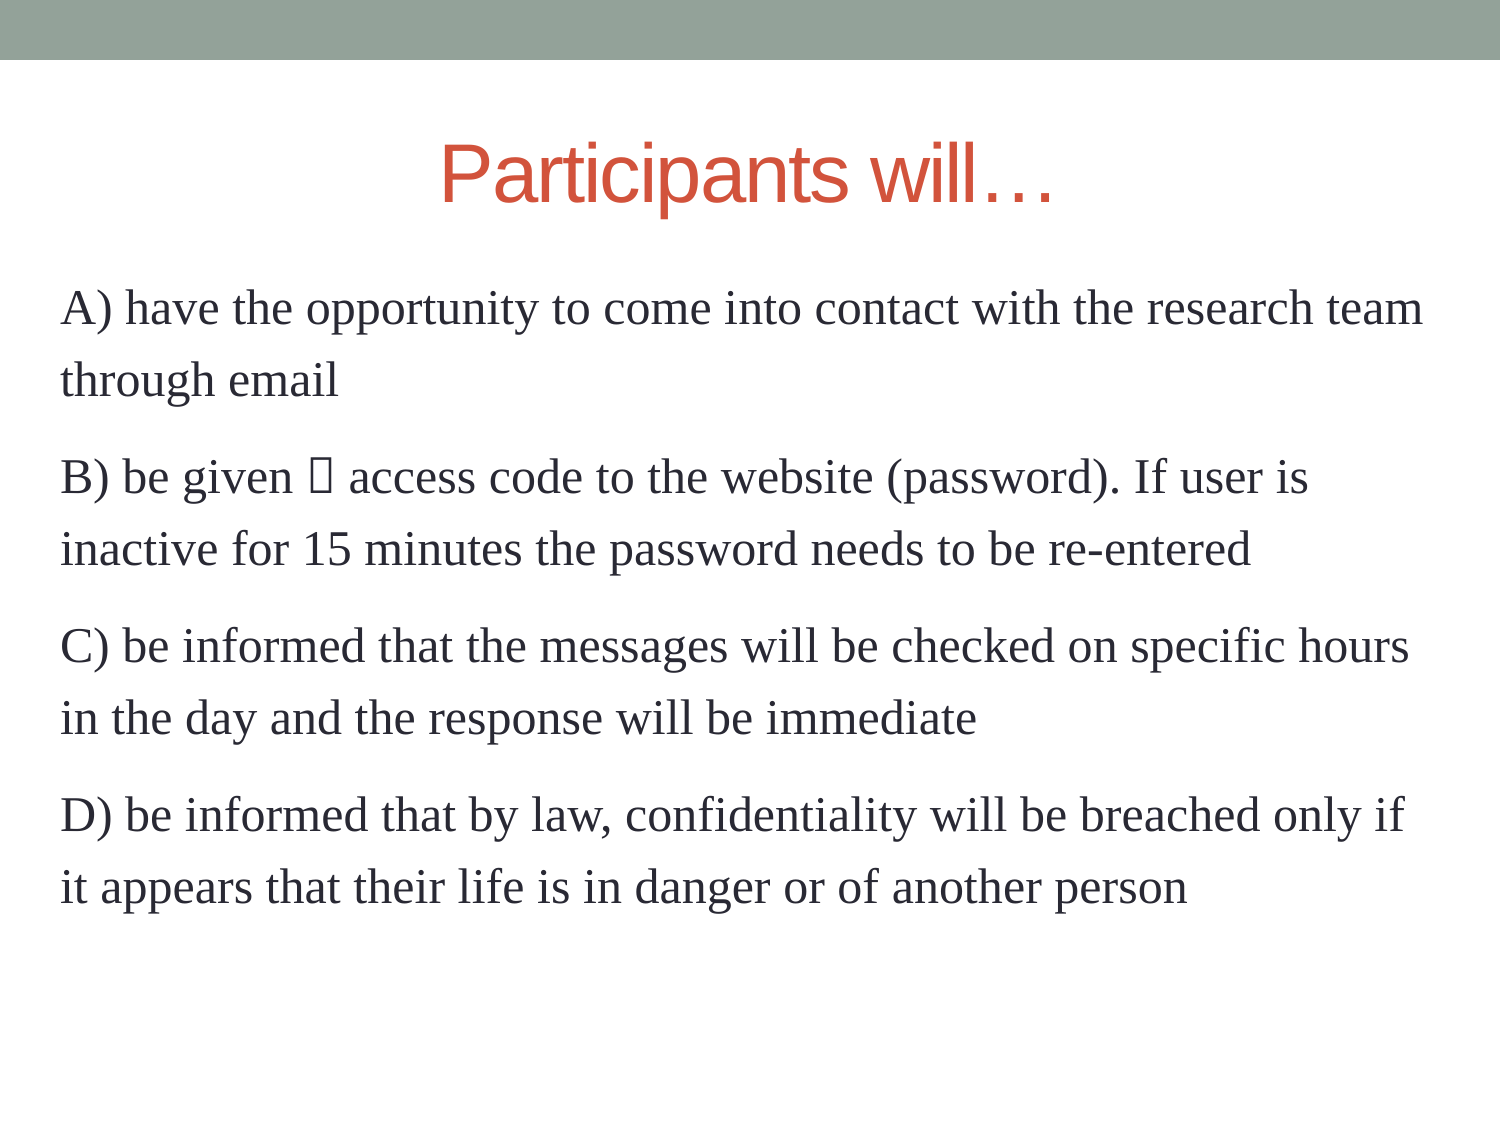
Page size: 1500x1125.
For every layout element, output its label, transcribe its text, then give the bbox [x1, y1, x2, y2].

title Participants will… [75, 87, 1425, 250]
list A) have the opportunity to come into contact with the research team through email B) be given  access code to the website (password). If user is inactive for 15 minutes the password needs to be re-entered C) be informed that the messages will be checked on specific hours in the day and the response will be immediate D) be informed that by law, confidentiality will be breached only if it appears that their life is in danger or of another person [0, 255, 1447, 1102]
